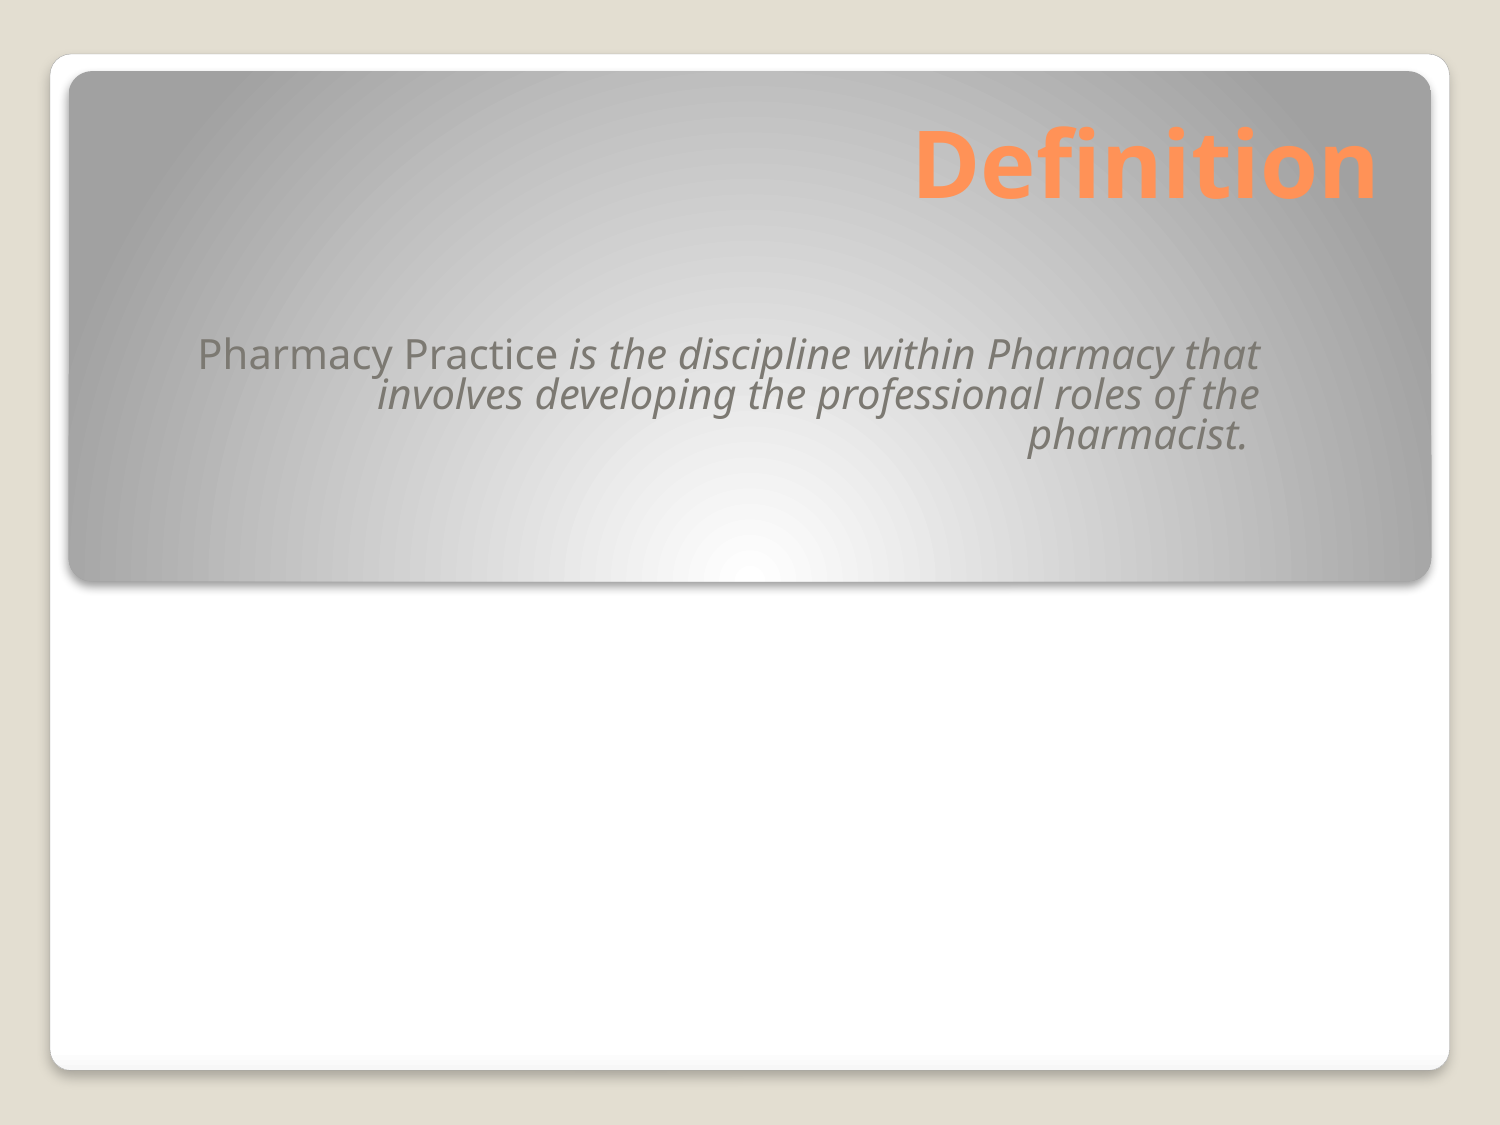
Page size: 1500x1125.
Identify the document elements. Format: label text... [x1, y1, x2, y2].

subtitle Pharmacy Practice is the discipline within Pharmacy that involves developing the professional roles of the pharmacist. [62, 337, 1275, 675]
title Definition [112, 87, 1388, 225]
